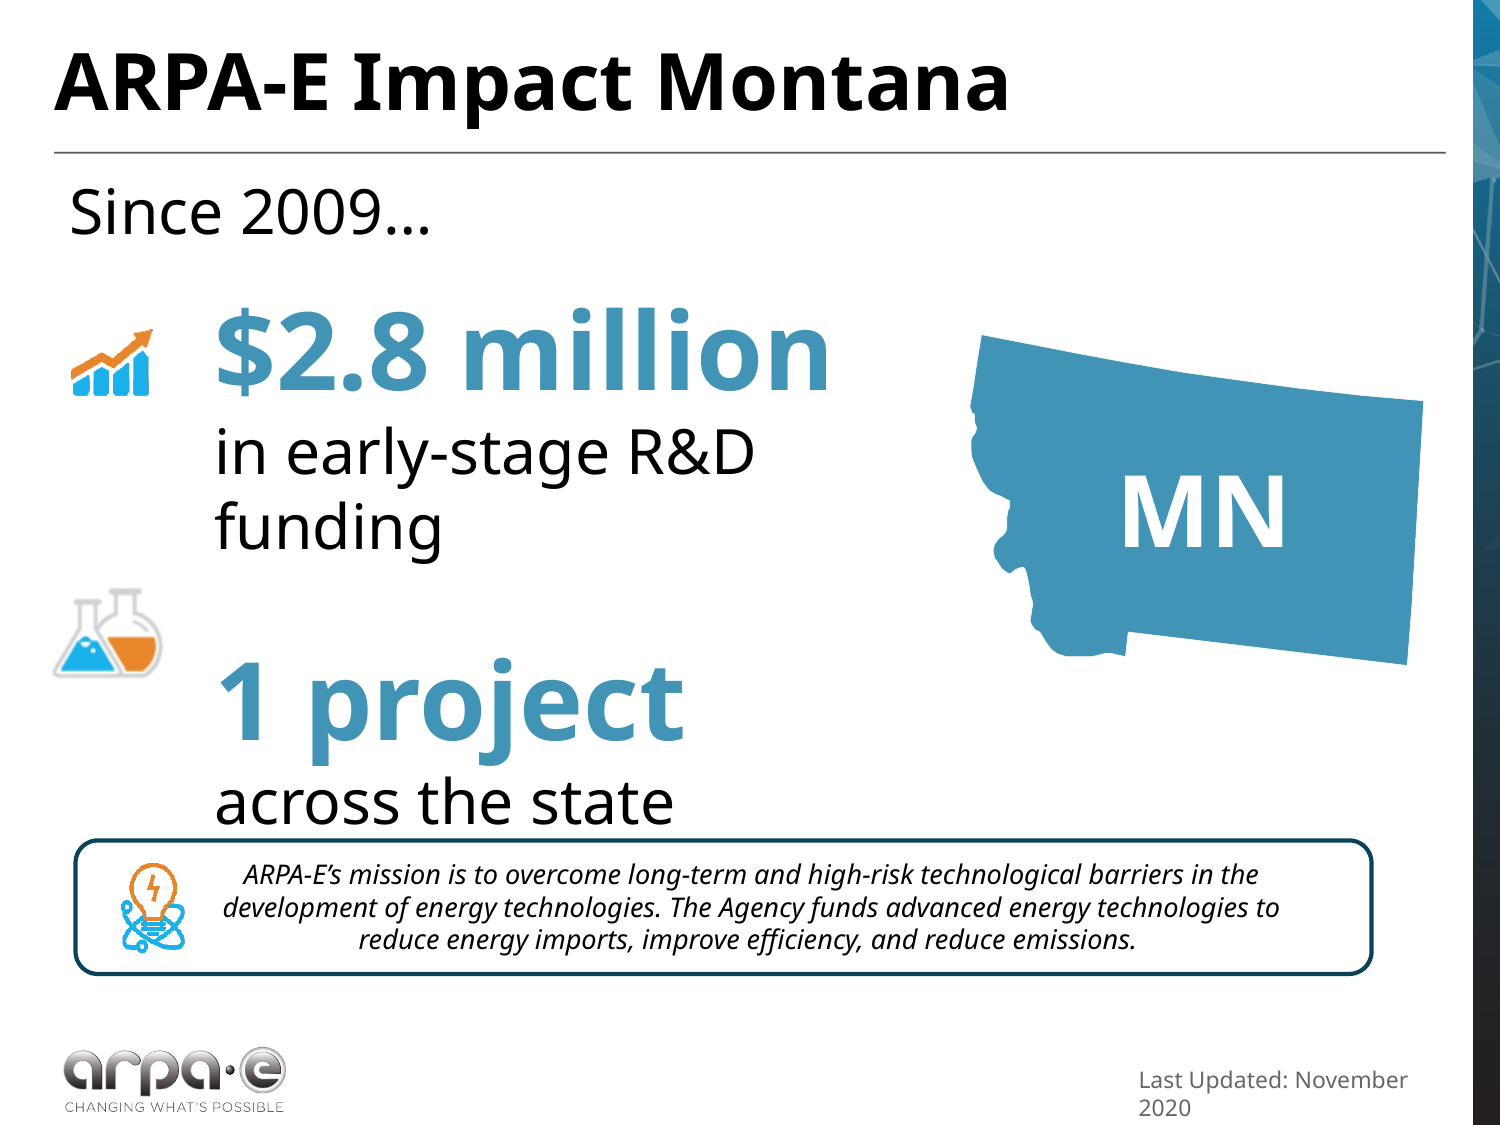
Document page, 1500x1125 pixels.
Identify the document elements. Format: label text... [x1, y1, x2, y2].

text_box Last Updated: November 2020 [1123, 1058, 1480, 1125]
text_box [73, 839, 89, 973]
text_box [969, 334, 1424, 666]
text_box [215, 838, 1374, 977]
text_box MN [1037, 439, 1372, 575]
picture [0, 0, 1500, 1125]
text_box Since 2009… [55, 165, 494, 255]
title ARPA-E Impact Montana [55, 11, 1448, 147]
text_box $2.8 million in early-stage R&D funding 1 project across the state [199, 274, 984, 838]
text_box ARPA-E’s mission is to overcome long-term and high-risk technological barriers in the development of energy technologies. The Agency funds advanced energy technologies to reduce energy imports, improve efficiency, and reduce emissions. [222, 850, 1320, 963]
